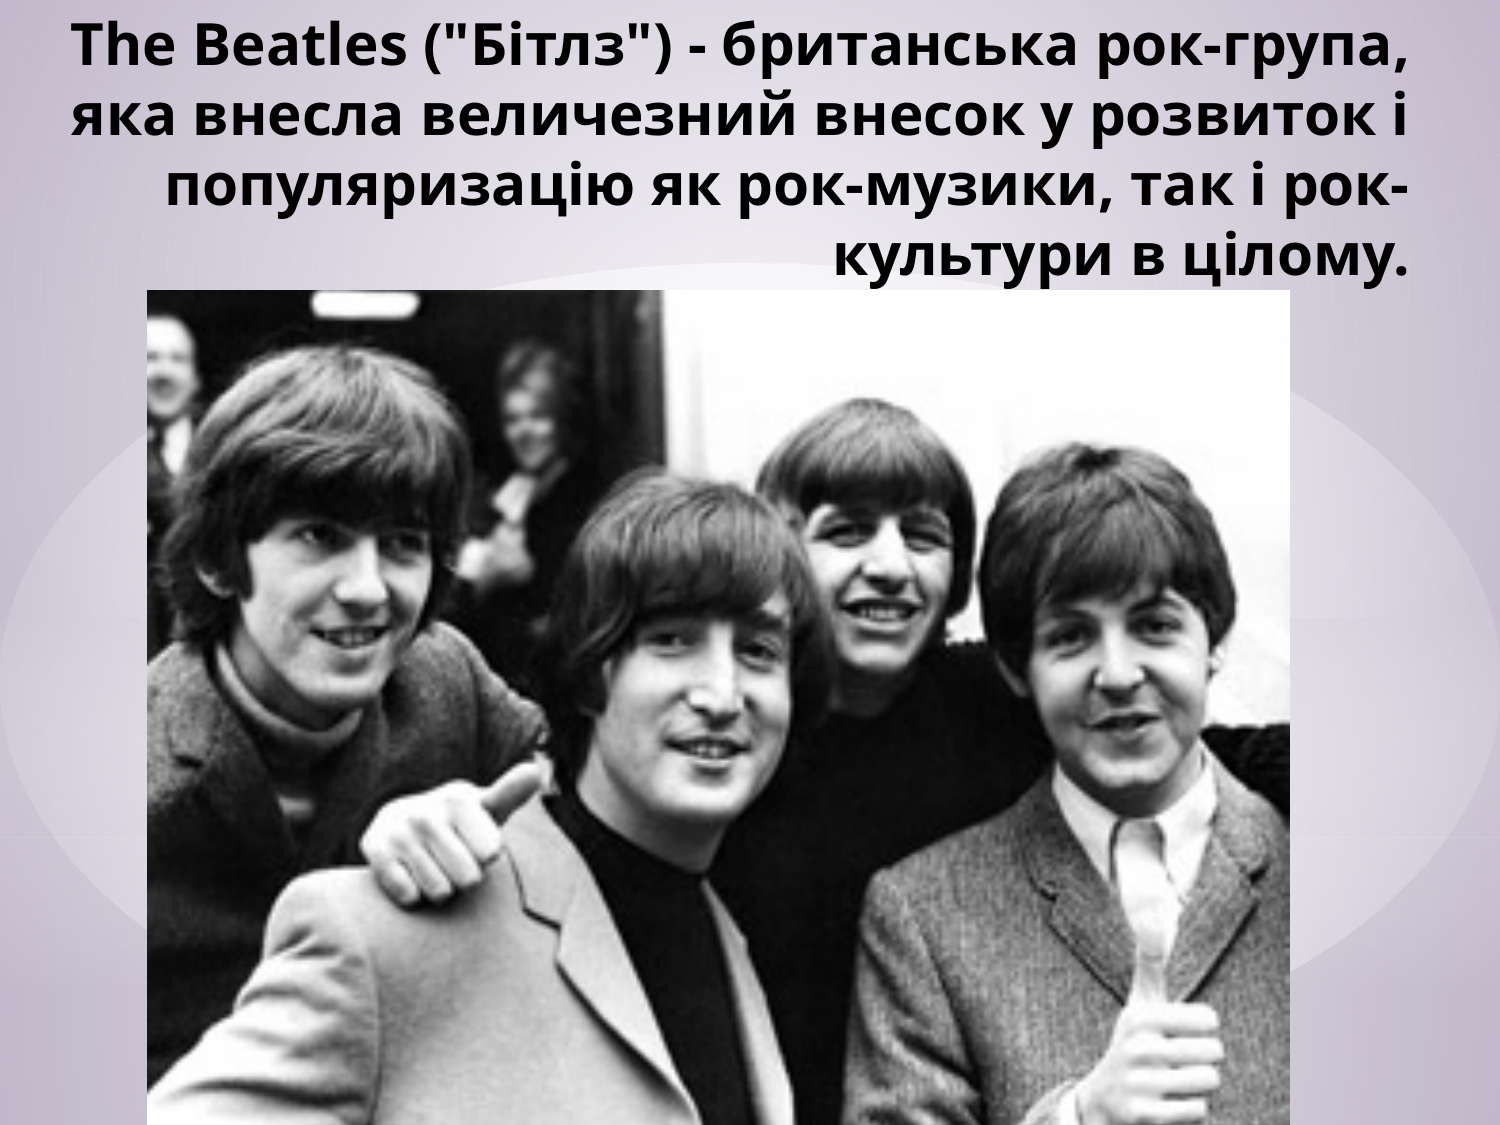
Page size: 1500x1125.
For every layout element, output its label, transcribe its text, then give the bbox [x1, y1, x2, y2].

title The Beatles ("Бітлз") - британська рок-група, яка внесла величезний внесок у розвиток і популяризацію як рок-музики, так і рок-культури в цілому. [0, 0, 1425, 256]
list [147, 290, 1290, 1125]
